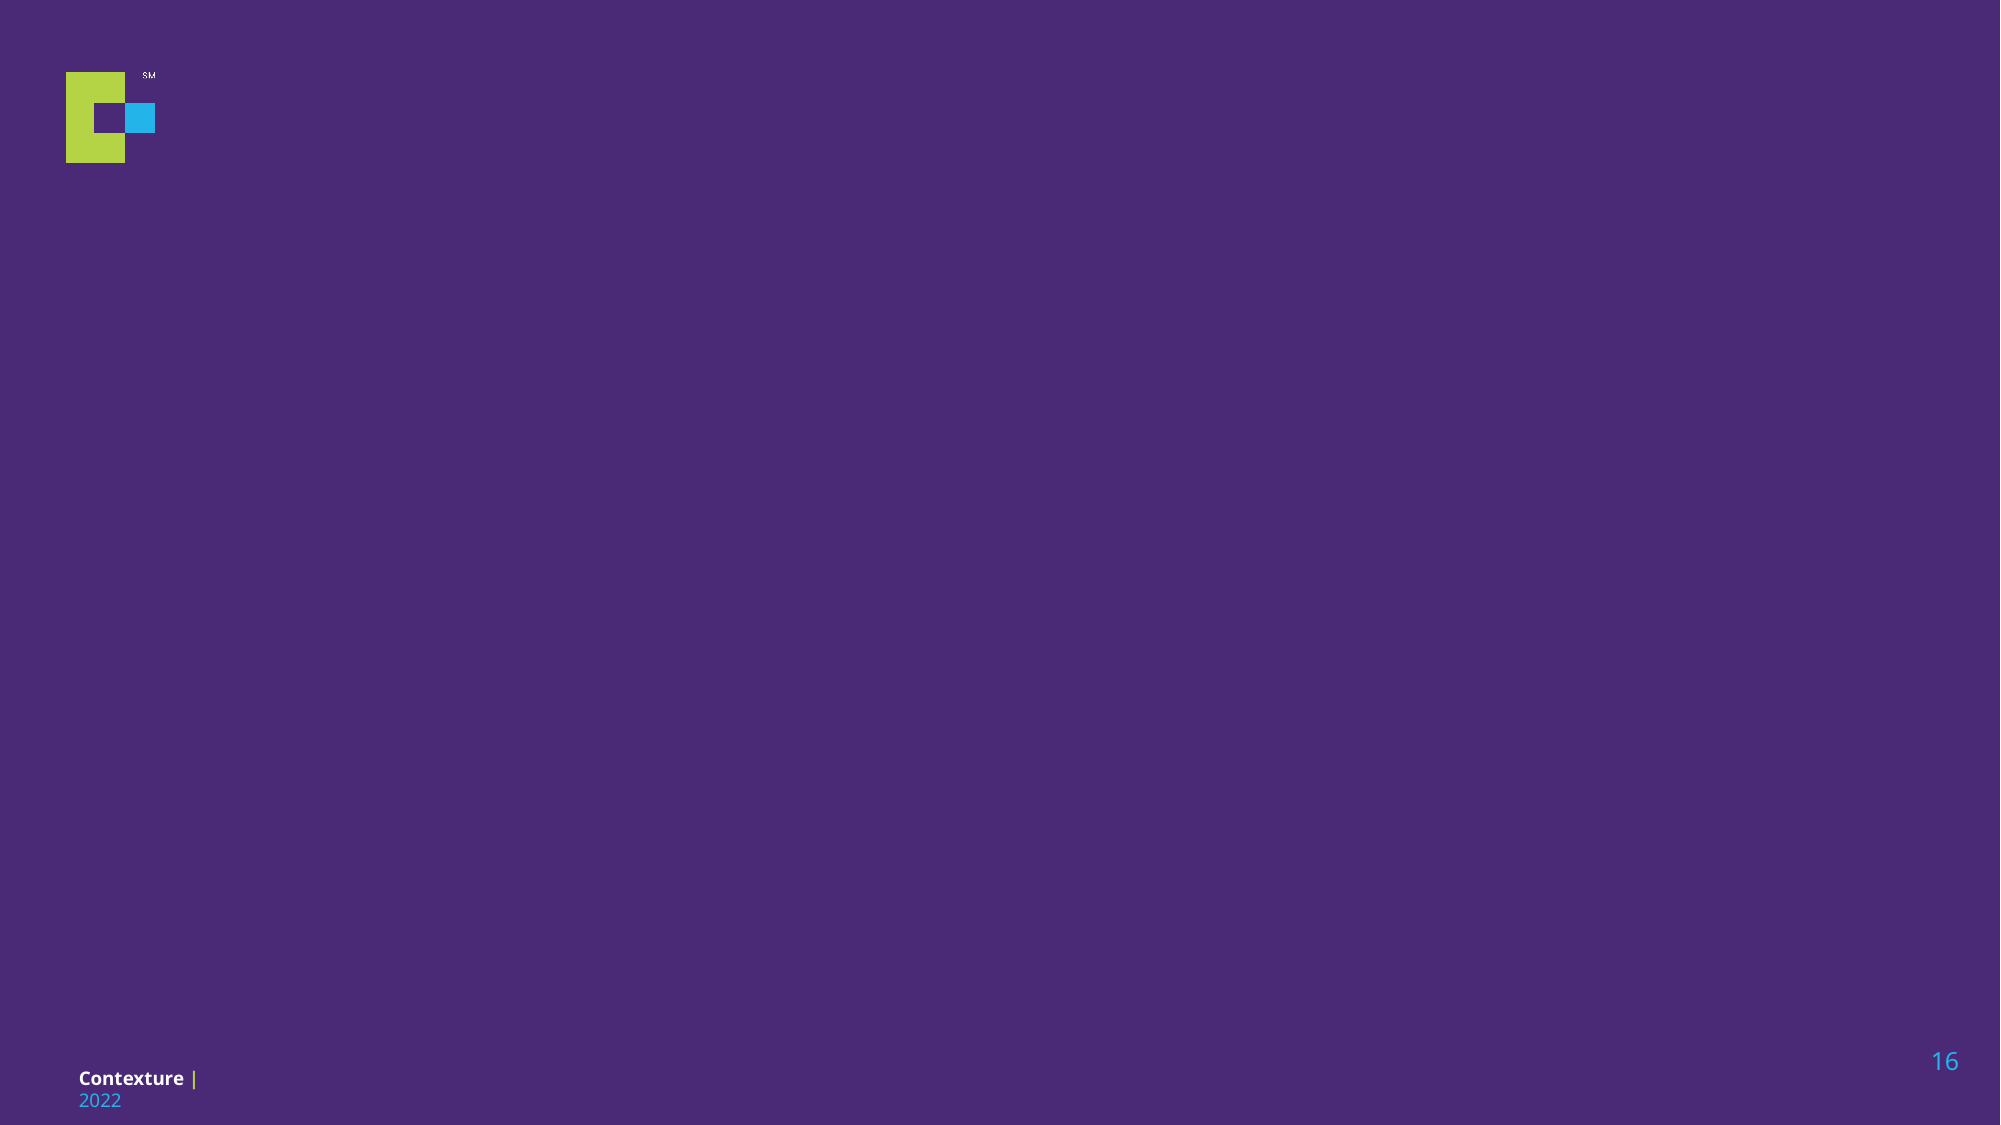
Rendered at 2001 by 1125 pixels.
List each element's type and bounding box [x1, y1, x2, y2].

picture [66, 72, 155, 163]
